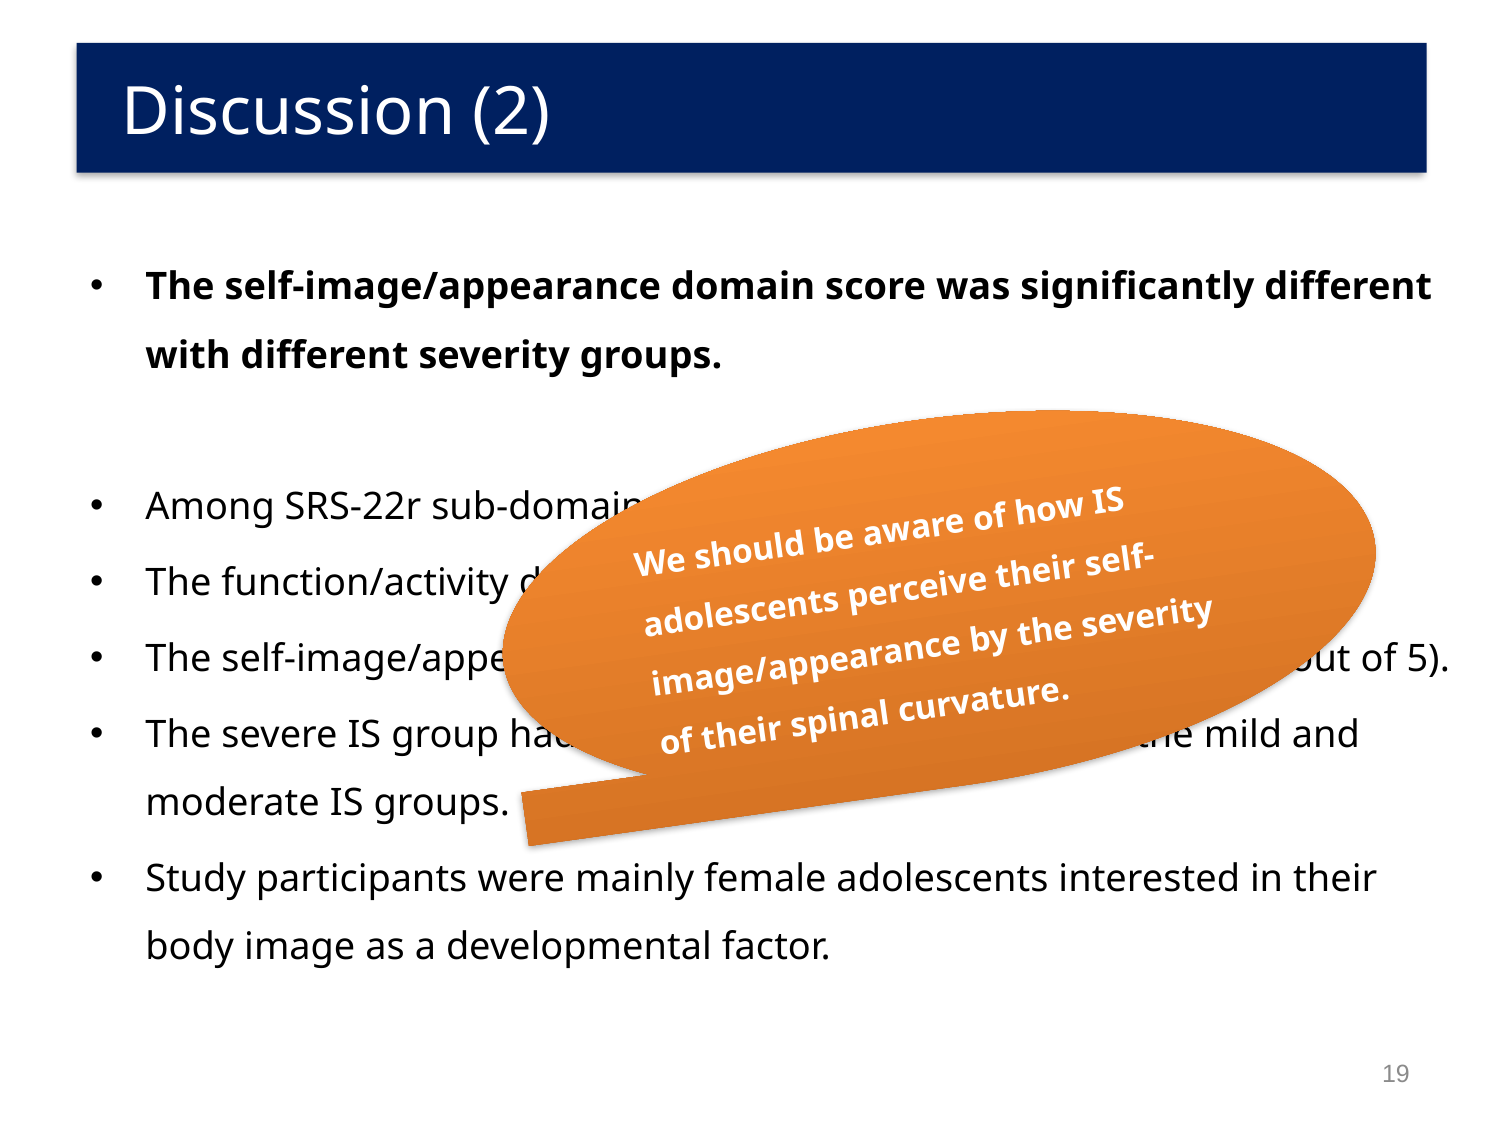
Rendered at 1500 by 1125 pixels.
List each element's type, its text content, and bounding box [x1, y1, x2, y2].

text_box We should be aware of how IS adolescents perceive their self-image/appearance by the severity of their spinal curvature. [502, 410, 1376, 846]
title Discussion (2) [76, 42, 1427, 173]
list The self-image/appearance domain score was significantly different with different severity groups. Among SRS-22r sub-domains…. The function/activity domain scored the highest value (4.7 out of 5). The self-image/appearance domain scored the lowest value (3.7 out of 5). The severe IS group had significantly lower scores than the mild and moderate IS groups. Study participants were mainly female adolescents interested in their body image as a developmental factor. [75, 231, 1471, 1047]
slide_number 19 [1074, 1042, 1425, 1103]
